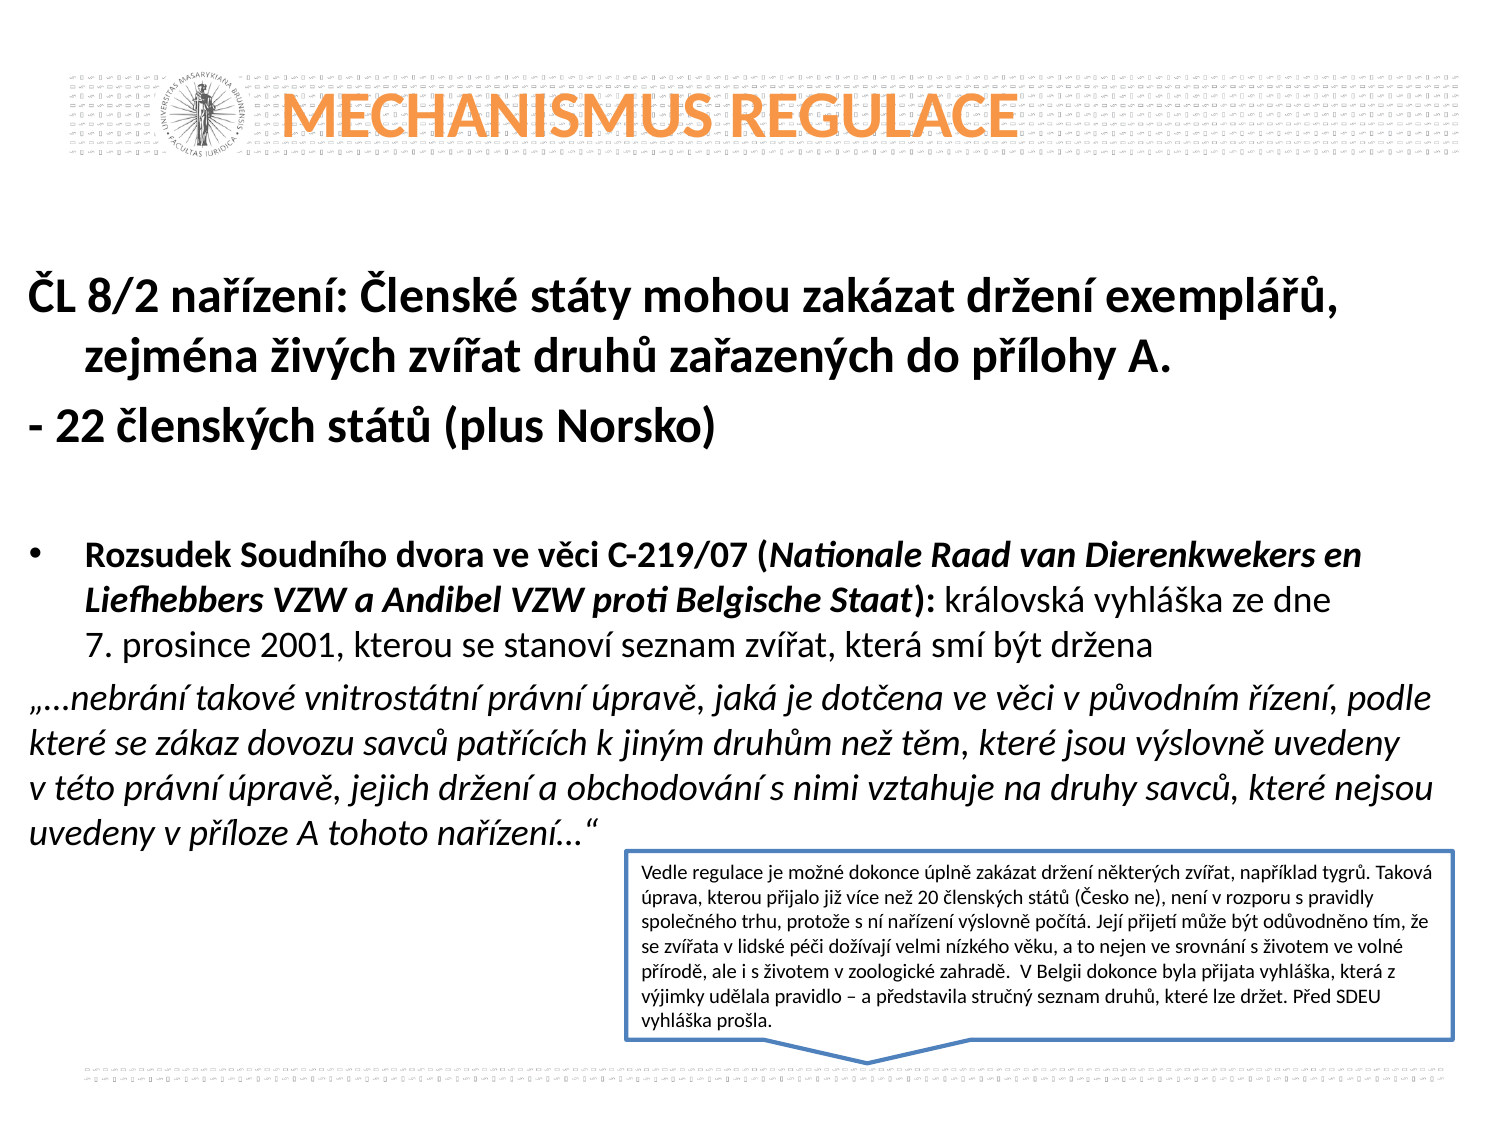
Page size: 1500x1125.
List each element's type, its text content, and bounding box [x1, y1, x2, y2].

text_box Vedle regulace je možné dokonce úplně zakázat držení některých zvířat, například tygrů. Taková úprava, kterou přijalo již více než 20 členských států (Česko ne), není v rozporu s pravidly společného trhu, protože s ní nařízení výslovně počítá. Její přijetí může být odůvodněno tím, že se zvířata v lidské péči dožívají velmi nízkého věku, a to nejen ve srovnání s životem ve volné přírodě, ale i s životem v zoologické zahradě. V Belgii dokonce byla přijata vyhláška, která z výjimky udělala pravidlo – a představila stručný seznam druhů, které lze držet. Před SDEU vyhláška prošla. [624, 848, 1455, 1038]
list ČL 8/2 nařízení: Členské státy mohou zakázat držení exemplářů, zejména živých zvířat druhů zařazených do přílohy A. - 22 členských států (plus Norsko) Rozsudek Soudního dvora ve věci C-219/07 (Nationale Raad van Dierenkwekers en Liefhebbers VZW a Andibel VZW proti Belgische Staat): královská vyhláška ze dne 7. prosince 2001, kterou se stanoví seznam zvířat, která smí být držena „…nebrání takové vnitrostátní právní úpravě, jaká je dotčena ve věci v původním řízení, podle které se zákaz dovozu savců patřících k jiným druhům než těm, které jsou výslovně uvedeny v této právní úpravě, jejich držení a obchodování s nimi vztahuje na druhy savců, které nejsou uvedeny v příloze A tohoto nařízení…“ [13, 255, 1459, 657]
picture [13, 1039, 1500, 1116]
picture [0, 42, 1500, 200]
